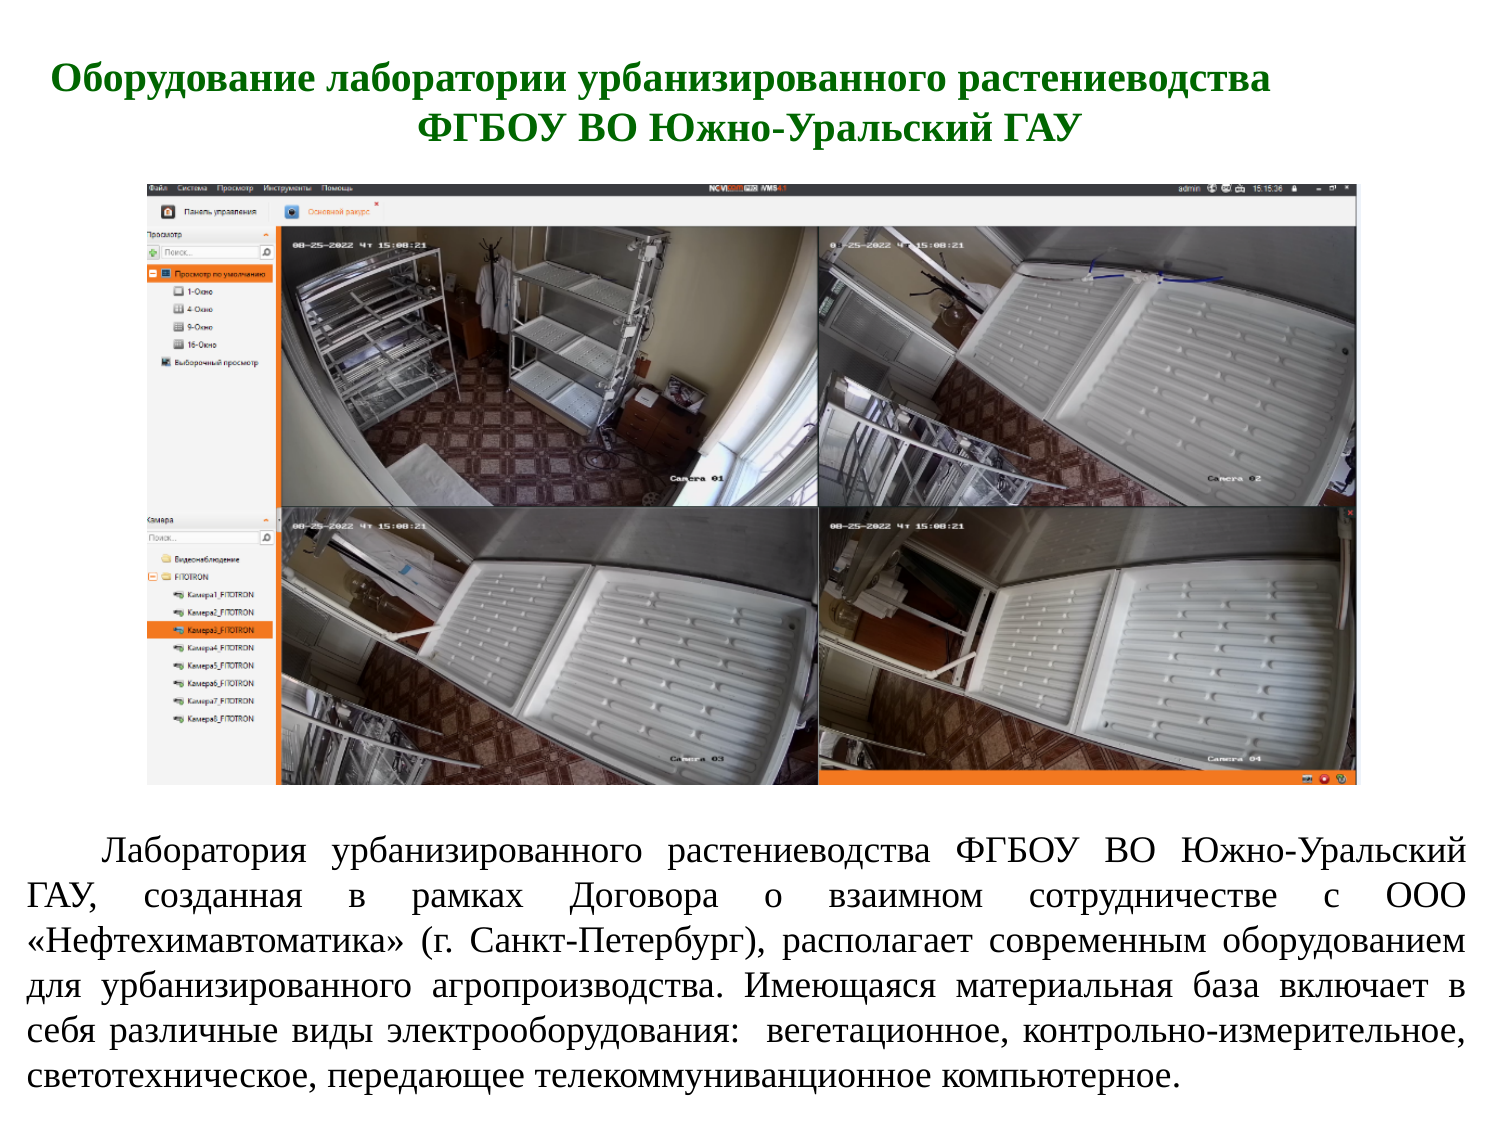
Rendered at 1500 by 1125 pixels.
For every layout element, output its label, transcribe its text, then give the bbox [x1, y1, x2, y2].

picture [147, 184, 1361, 785]
text_box Лаборатория урбанизированного растениеводства ФГБОУ ВО Южно-Уральский ГАУ, созданная в рамках Договора о взаимном сотрудничестве с ООО «Нефтехимавтоматика» (г. Санкт-Петербург), располагает современным оборудованием для урбанизированного агропроизводства. Имеющаяся материальная база включает в себя различные виды электрооборудования: вегетационное, контрольно-измерительное, светотехническое, передающее телекоммуниванционное компьютерное. [11, 818, 1483, 1103]
text_box Оборудование лаборатории урбанизированного растениеводства ФГБОУ ВО Южно-Уральский ГАУ [29, 42, 1471, 158]
